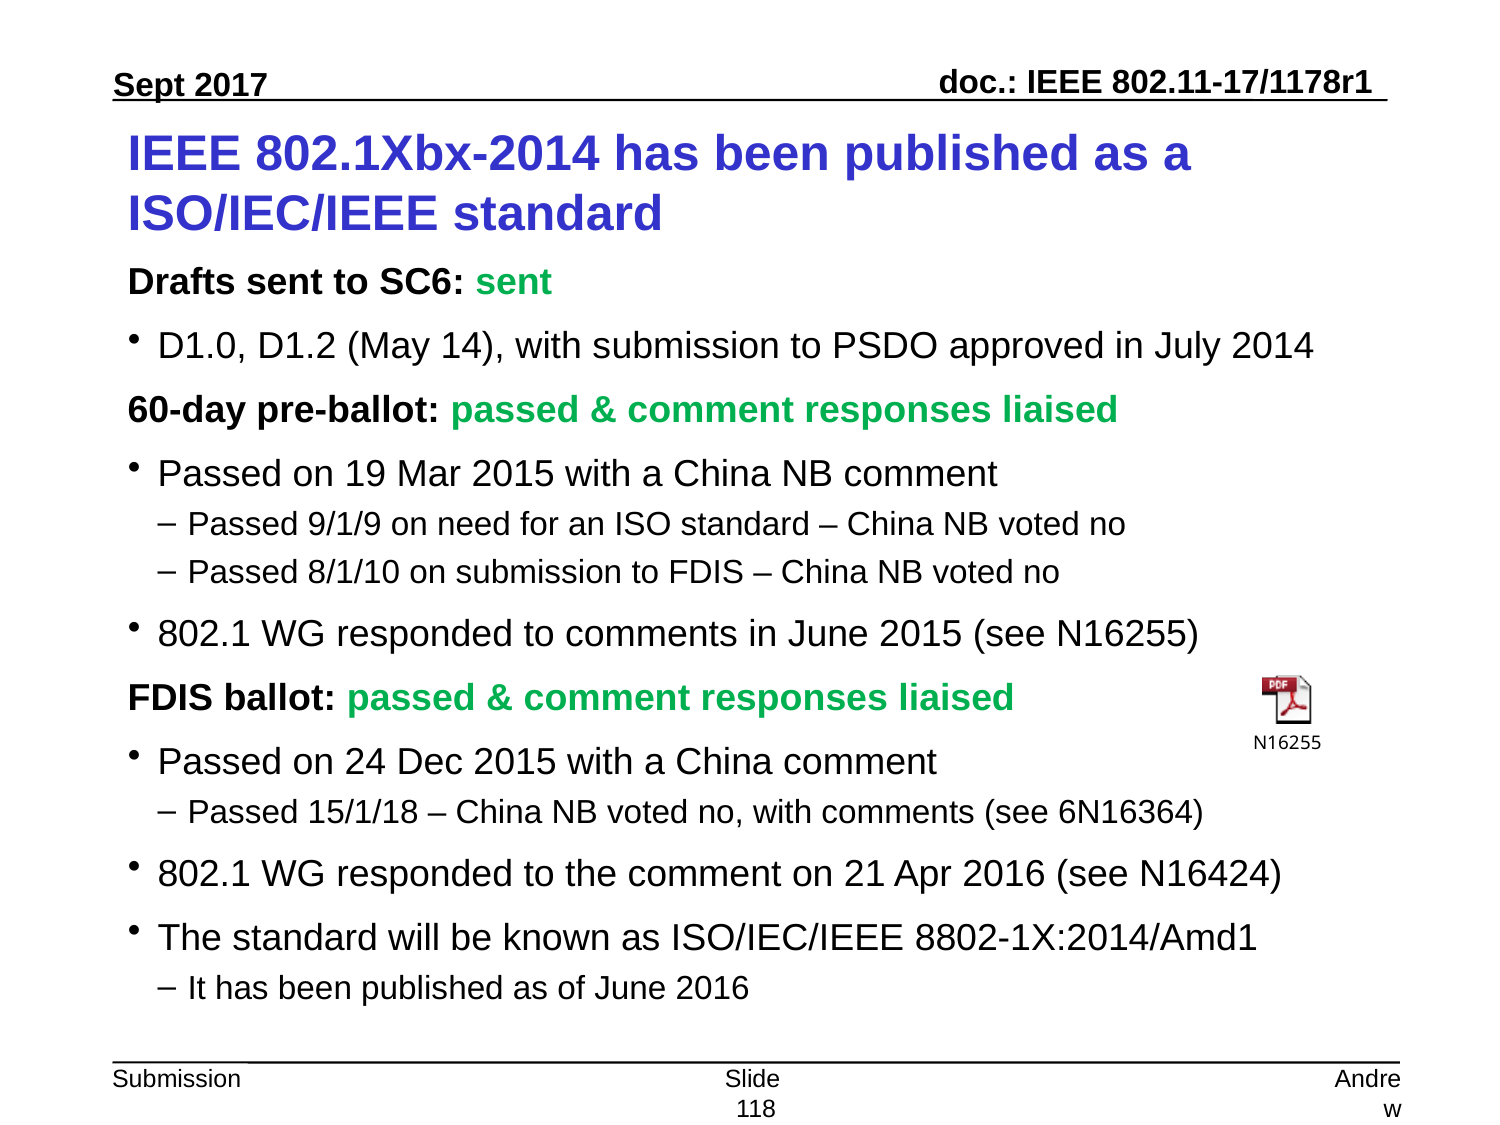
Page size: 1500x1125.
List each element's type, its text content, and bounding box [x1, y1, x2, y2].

slide_number Slide 118 [709, 1061, 803, 1093]
list Drafts sent to SC6: sent D1.0, D1.2 (May 14), with submission to PSDO approved in July 2014 60-day pre-ballot: passed & comment responses liaised Passed on 19 Mar 2015 with a China NB comment Passed 9/1/9 on need for an ISO standard – China NB voted no Passed 8/1/10 on submission to FDIS – China NB voted no 802.1 WG responded to comments in June 2015 (see N16255) FDIS ballot: passed & comment responses liaised Passed on 24 Dec 2015 with a China comment Passed 15/1/18 – China NB voted no, with comments (see 6N16364) 802.1 WG responded to the comment on 21 Apr 2016 (see N16424) The standard will be known as ISO/IEC/IEEE 8802-1X:2014/Amd1 It has been published as of June 2016 [112, 249, 1388, 925]
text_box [1212, 673, 1363, 801]
title IEEE 802.1Xbx-2014 has been published as a ISO/IEC/IEEE standard [112, 112, 1413, 288]
footer Andrew Myles, Cisco [1320, 1061, 1402, 1093]
